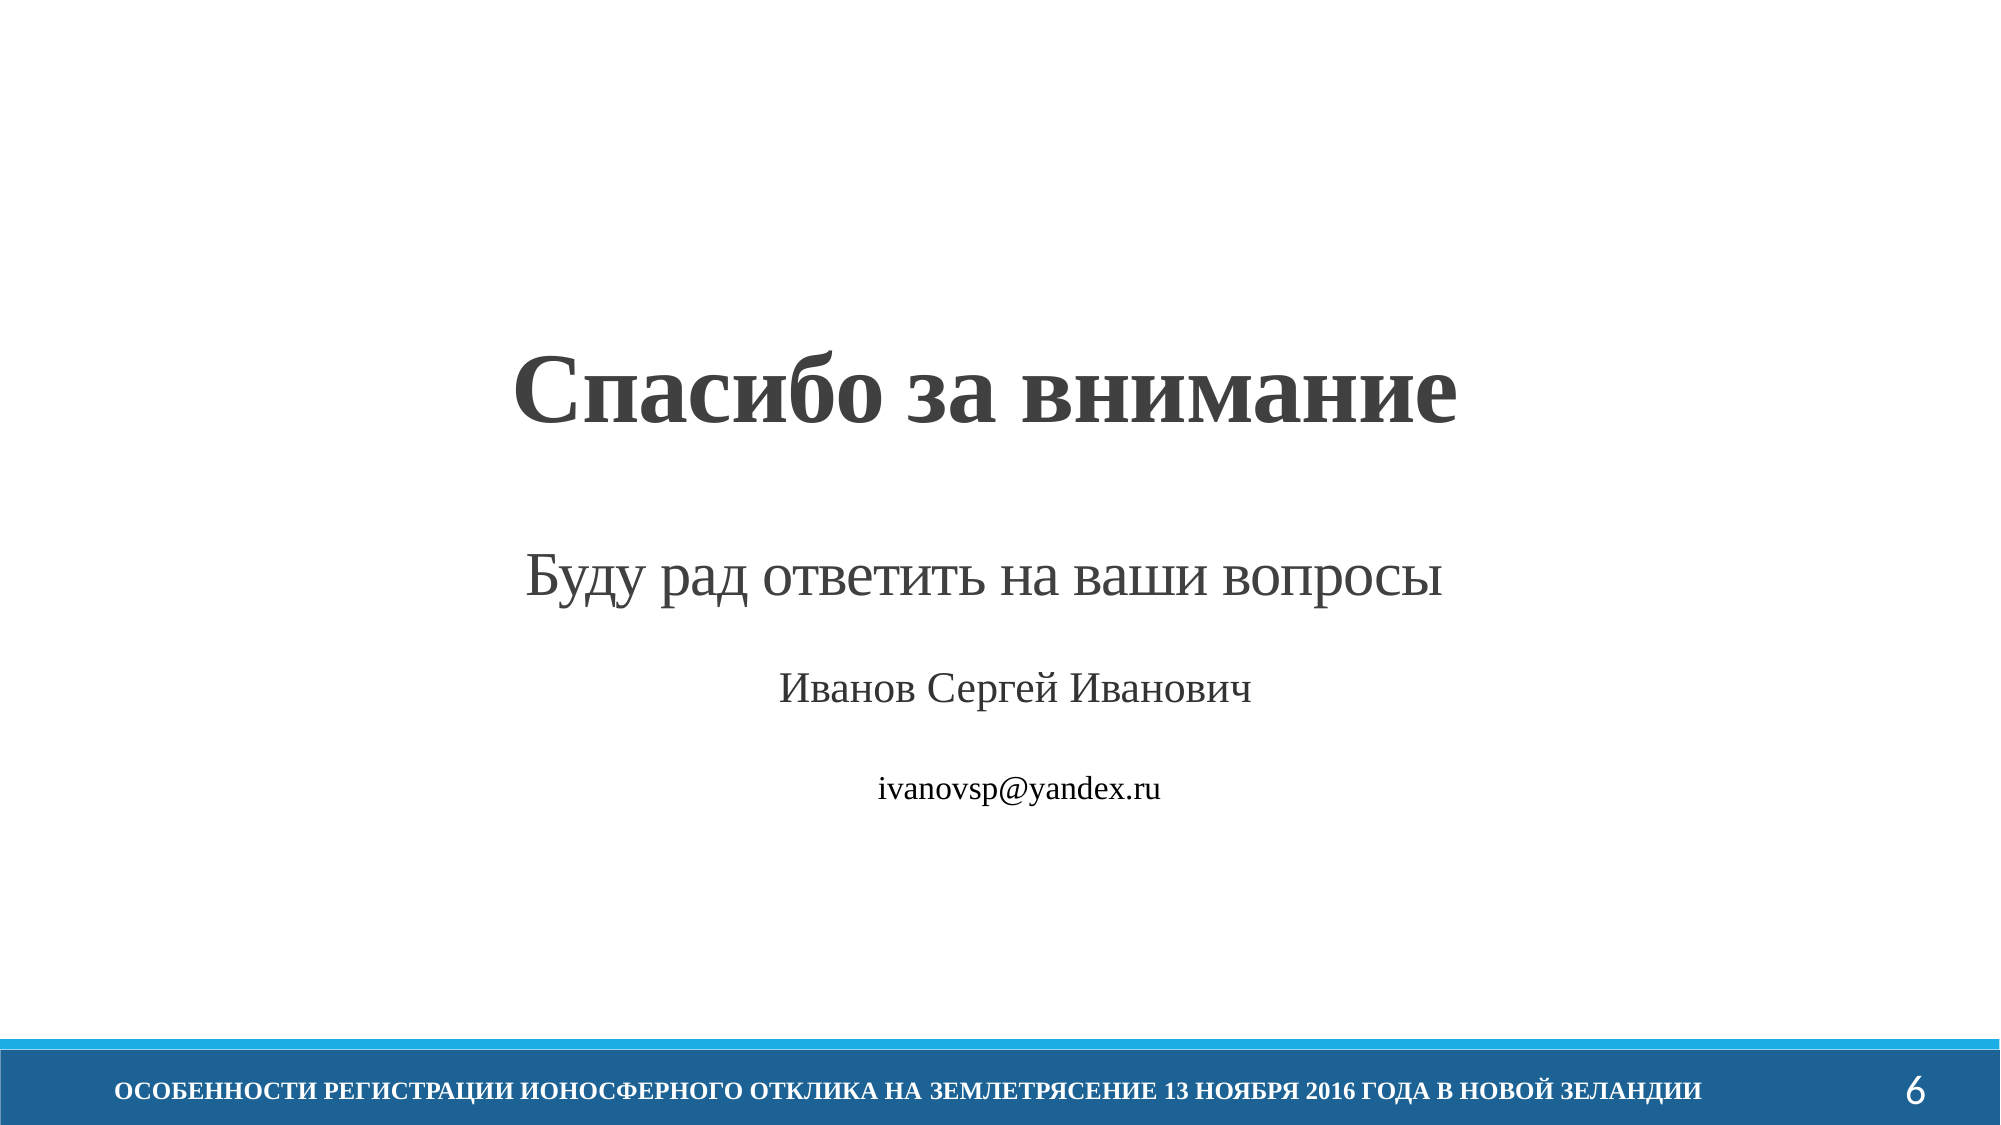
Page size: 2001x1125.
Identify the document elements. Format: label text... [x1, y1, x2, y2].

footer Особенности регистрации ионосферного отклика на землетрясение 13 ноября 2016 года в Новой Зеландии [97, 1059, 1720, 1120]
text_box Иванов Сергей Иванович ivanovsp@yandex.ru [641, 637, 1390, 991]
text_box Спасибо за внимание Буду рад ответить на ваши вопросы [139, 213, 1830, 735]
slide_number 6 [1726, 1057, 1942, 1118]
